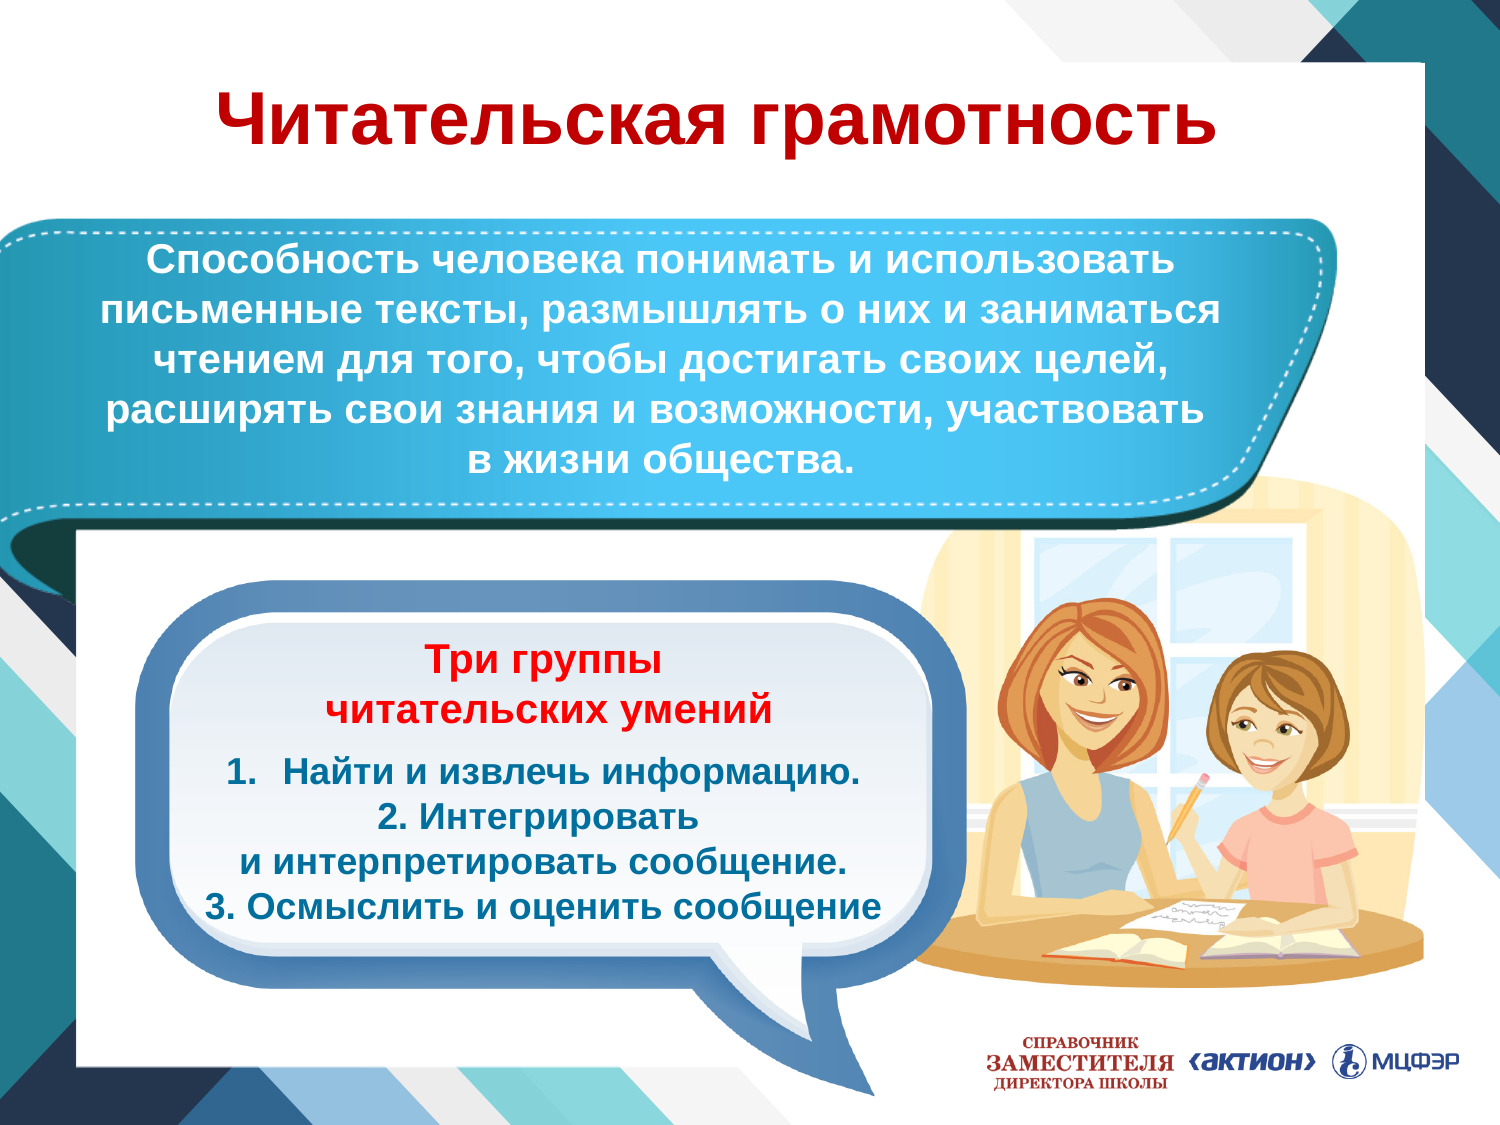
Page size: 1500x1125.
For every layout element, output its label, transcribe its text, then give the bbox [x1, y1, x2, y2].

picture [0, 0, 1500, 1125]
text_box Читательская грамотность [12, 62, 1421, 168]
